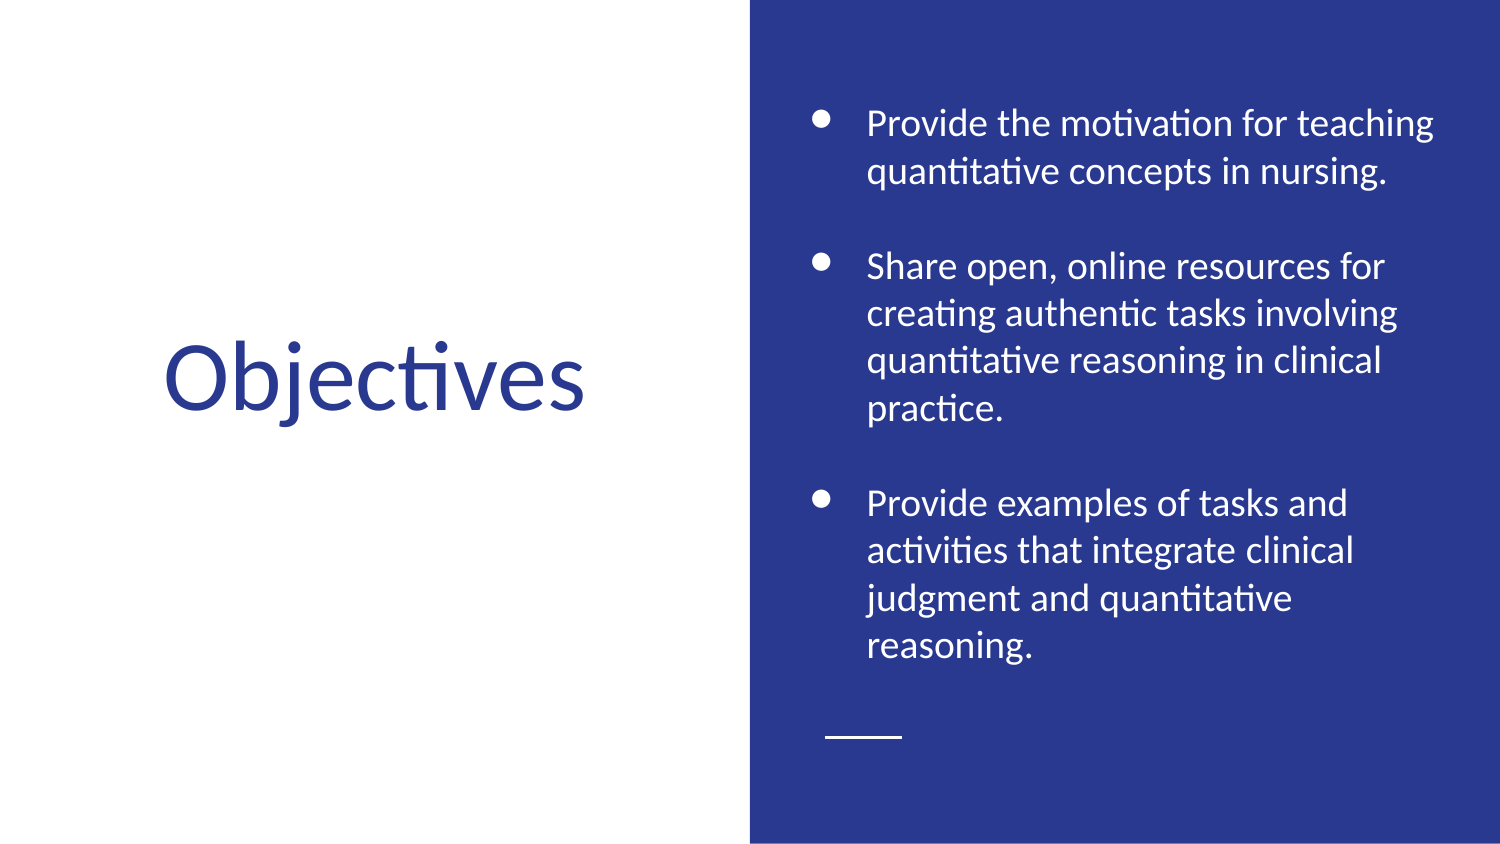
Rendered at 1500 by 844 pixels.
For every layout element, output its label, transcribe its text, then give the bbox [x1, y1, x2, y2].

title Objectives [43, 188, 708, 446]
list Provide the motivation for teaching quantitative concepts in nursing. Share open, online resources for creating authentic tasks involving quantitative reasoning in clinical practice. Provide examples of tasks and activities that integrate clinical judgment and quantitative reasoning. [776, 0, 1468, 764]
